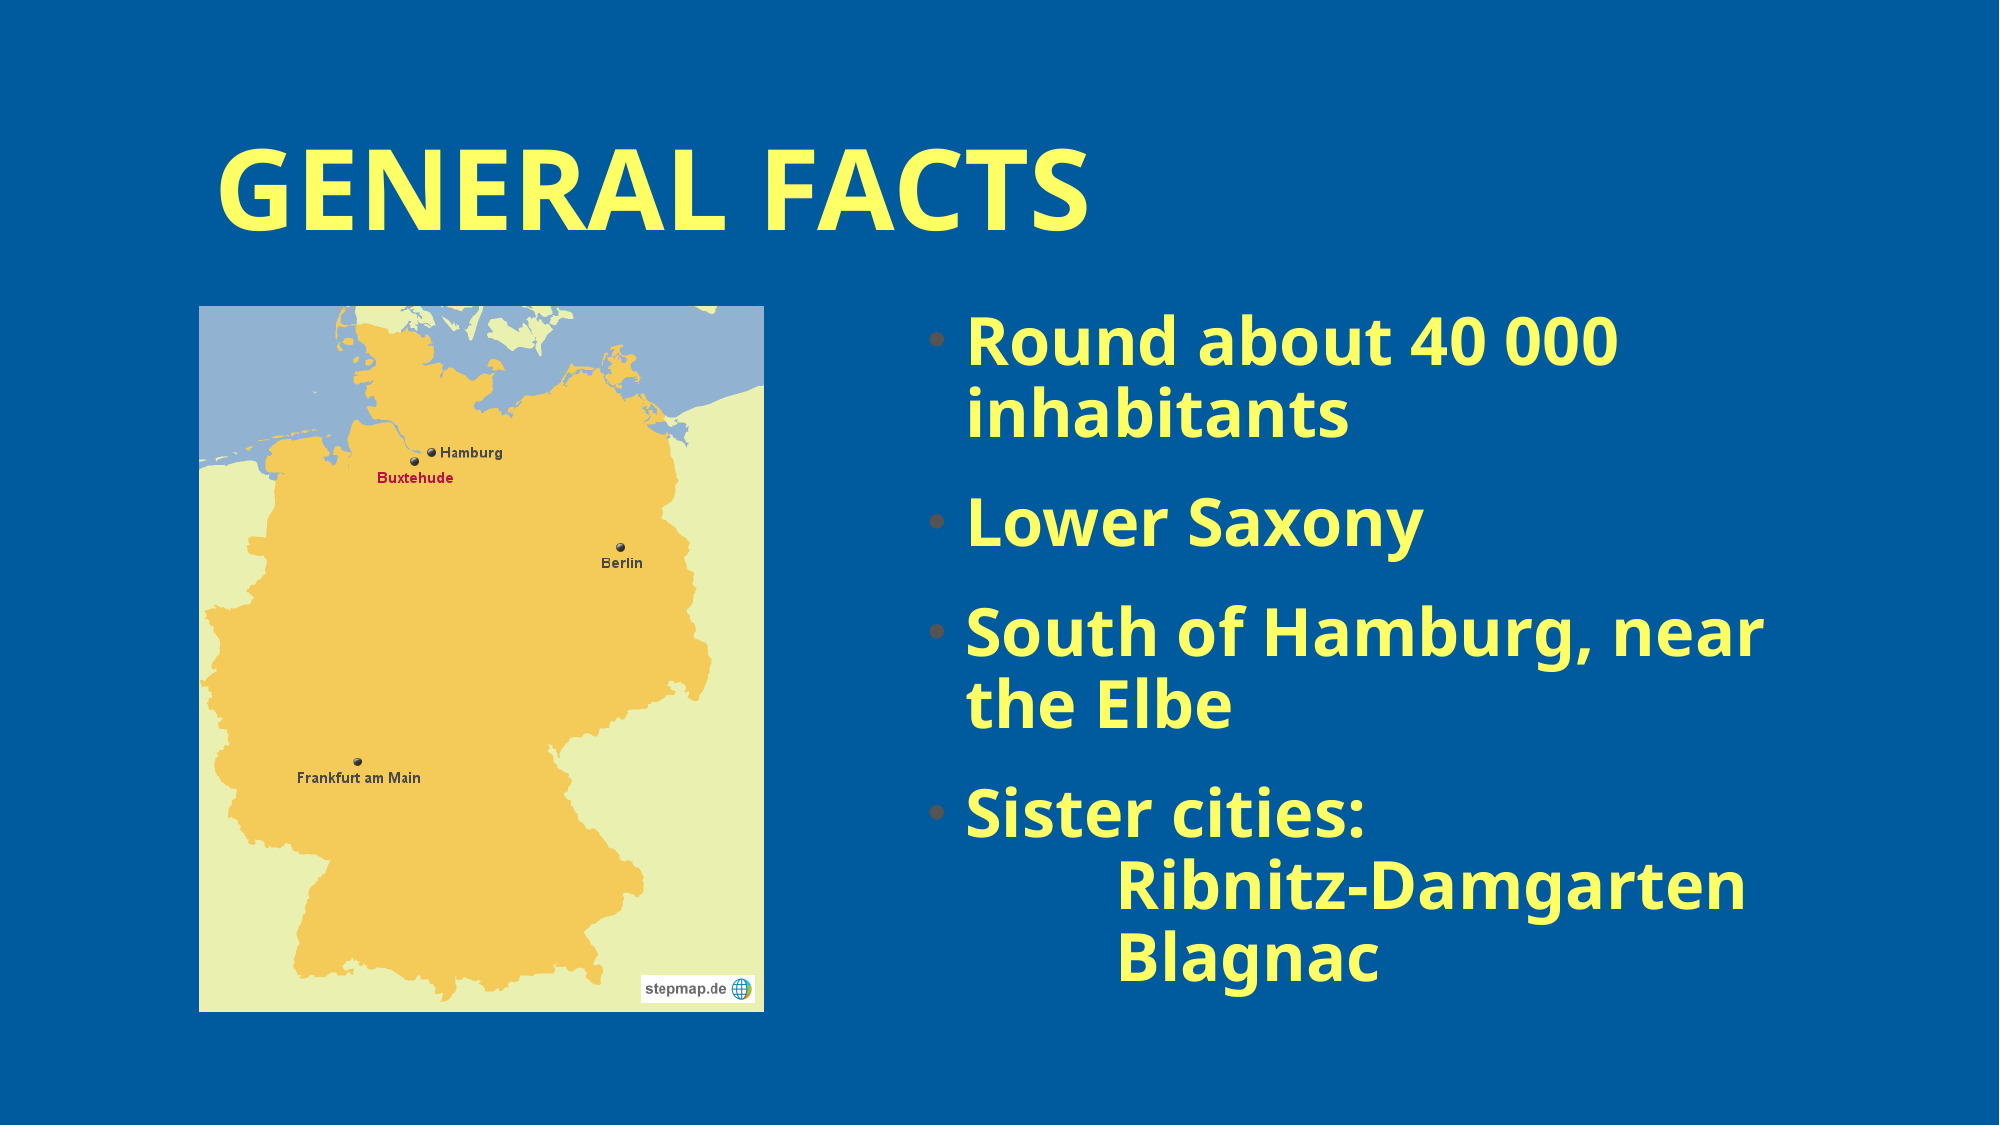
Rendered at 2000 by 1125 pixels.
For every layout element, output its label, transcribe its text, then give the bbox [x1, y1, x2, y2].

list Round about 40 000 inhabitants Lower Saxony South of Hamburg, near the Elbe Sister cities: Ribnitz-Damgarten Blagnac [905, 299, 1800, 1013]
picture [199, 306, 764, 1012]
title General facts [199, 45, 1800, 263]
